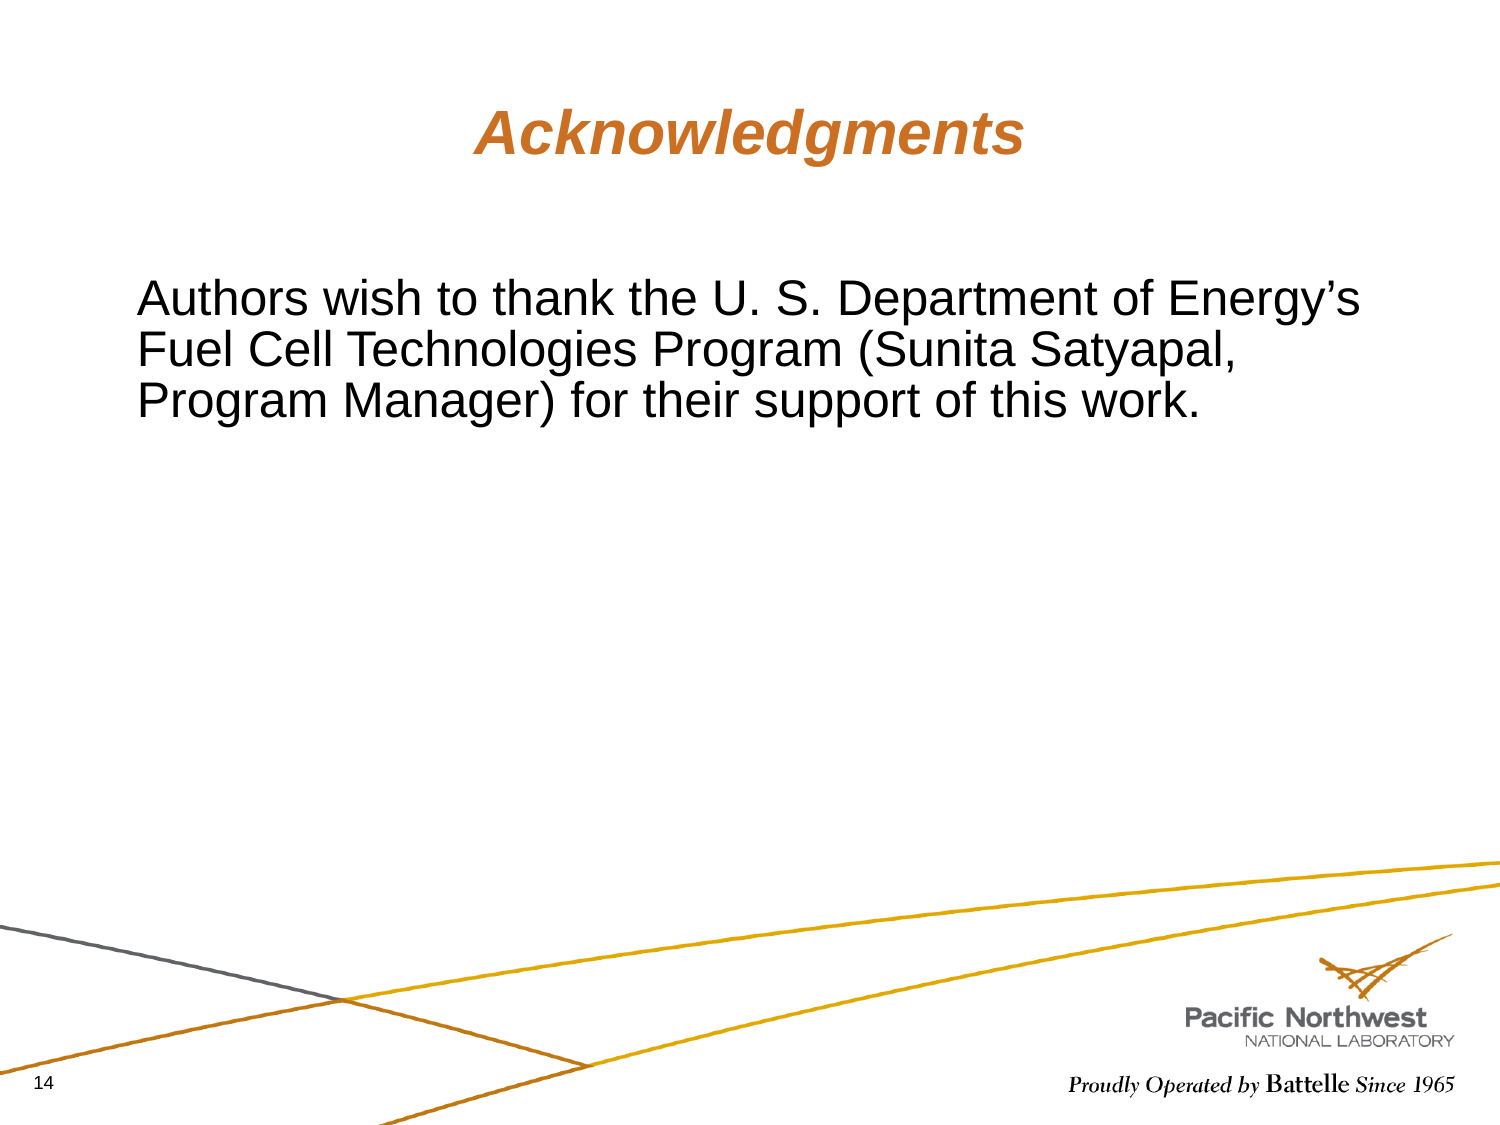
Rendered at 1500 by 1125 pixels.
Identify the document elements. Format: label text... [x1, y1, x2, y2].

text_box Authors wish to thank the U. S. Department of Energy’s Fuel Cell Technologies Program (Sunita Satyapal, Program Manager) for their support of this work. [80, 274, 1424, 862]
picture [0, 843, 1500, 1125]
text_box <number> [18, 1063, 102, 1124]
title Acknowledgments [77, 103, 1424, 266]
